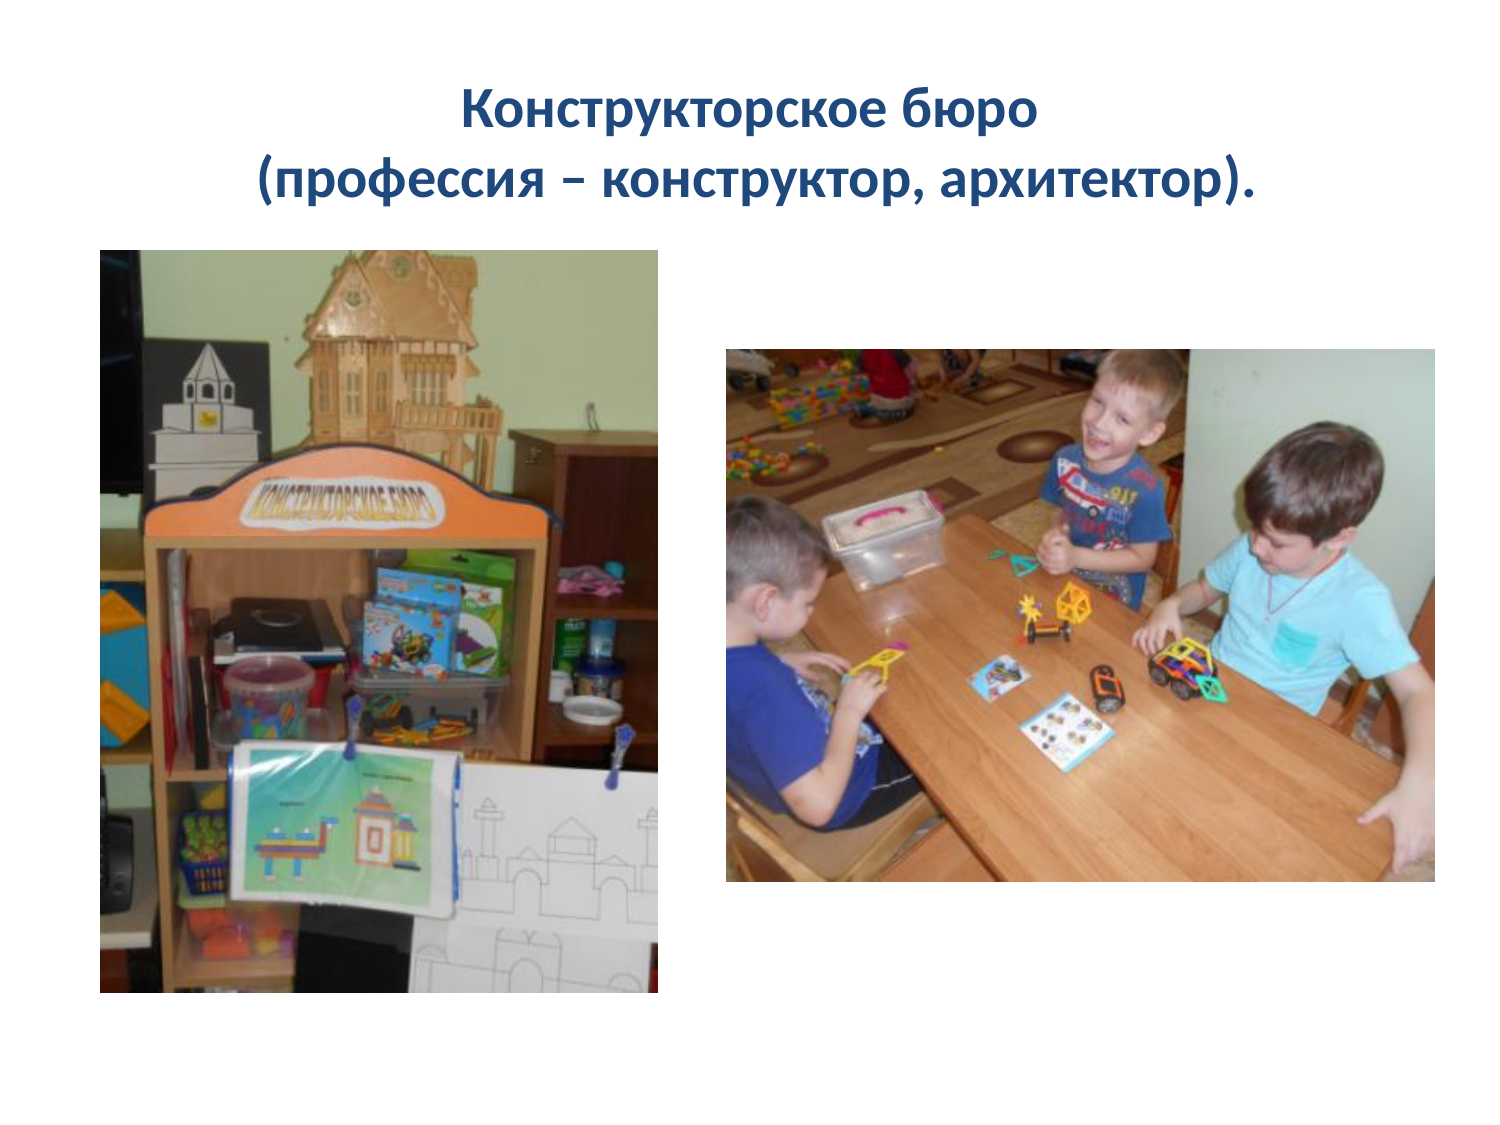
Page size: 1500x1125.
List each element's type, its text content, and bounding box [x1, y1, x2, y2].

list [100, 250, 658, 993]
title Конструкторское бюро (профессия – конструктор, архитектор). [75, 45, 1425, 233]
picture [726, 349, 1436, 882]
